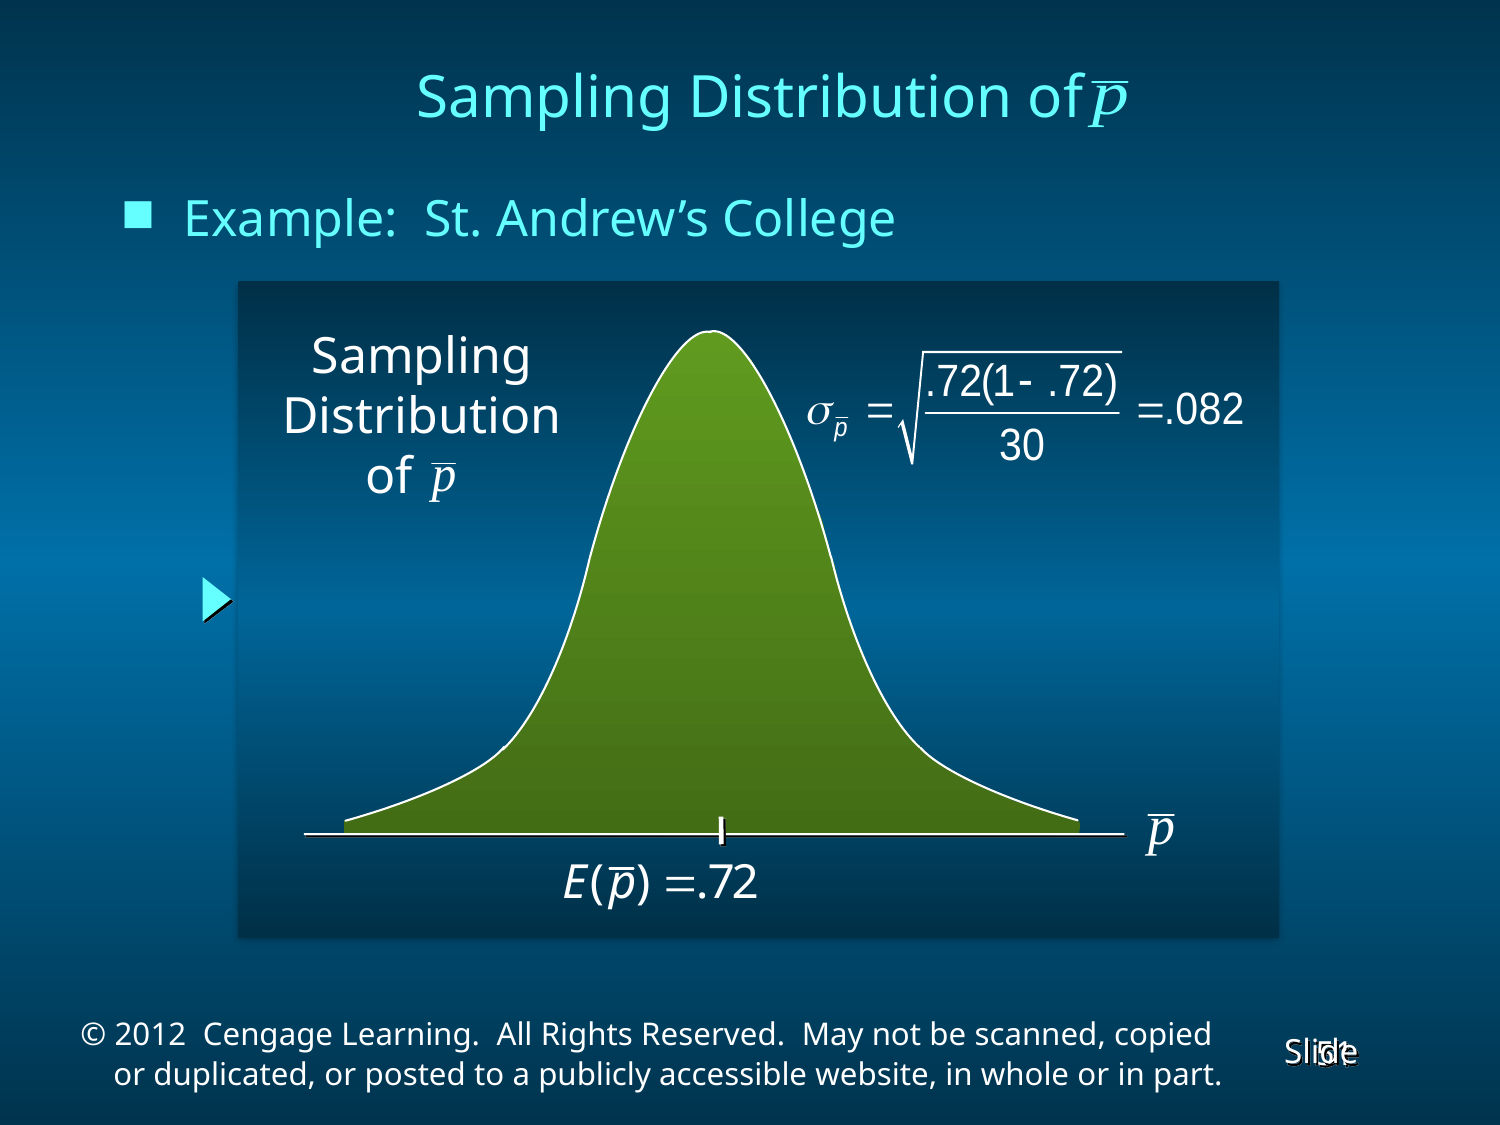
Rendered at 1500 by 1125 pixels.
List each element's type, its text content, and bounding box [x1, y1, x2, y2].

text_box [343, 809, 1081, 834]
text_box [1098, 342, 1253, 475]
text_box Example: St. Andrew’s College [112, 179, 1388, 279]
text_box [203, 579, 230, 620]
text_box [554, 851, 768, 925]
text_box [328, 319, 1095, 801]
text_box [112, 27, 1388, 162]
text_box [271, 316, 573, 512]
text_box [1140, 811, 1176, 860]
text_box [238, 281, 1280, 938]
